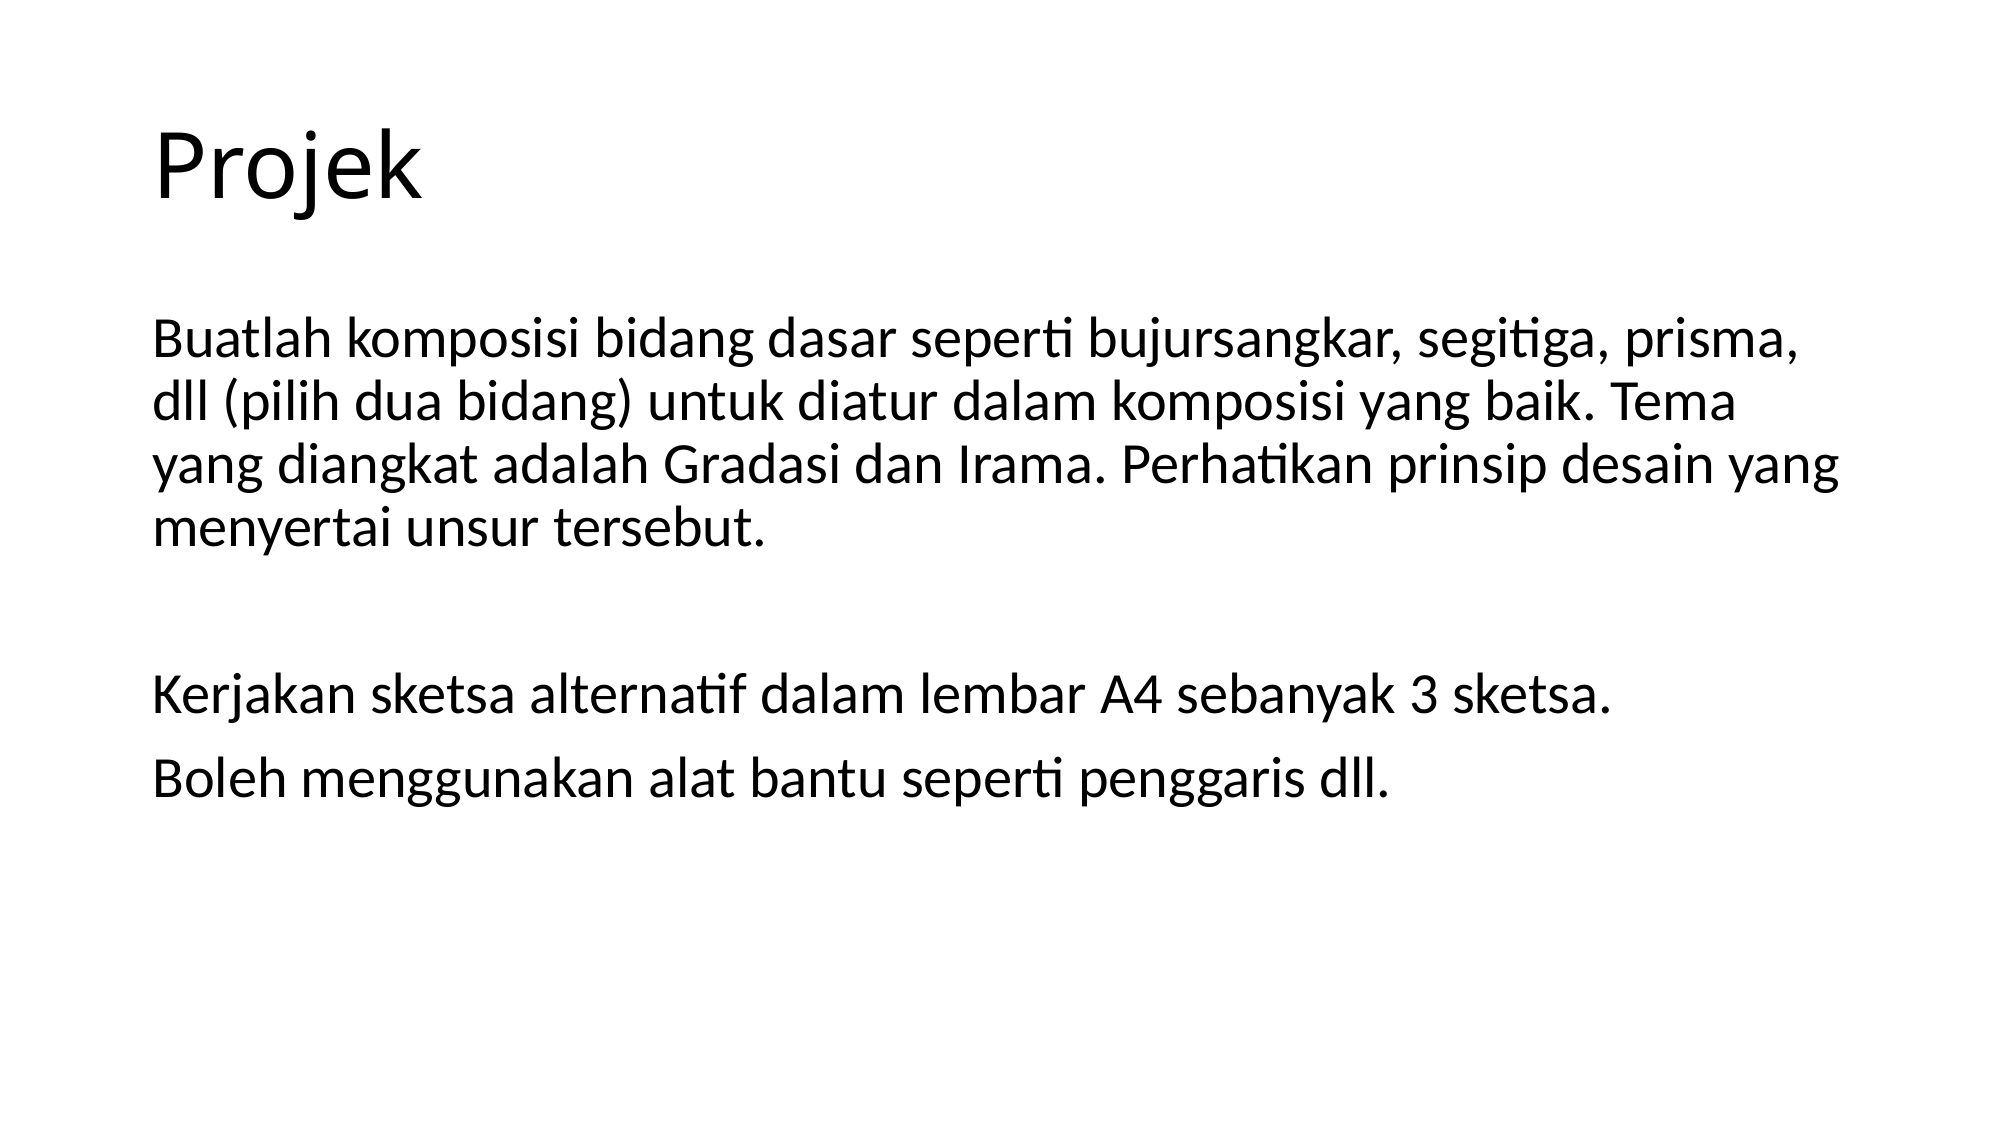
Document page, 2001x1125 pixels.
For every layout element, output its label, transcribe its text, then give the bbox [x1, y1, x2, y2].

title Projek [137, 59, 1863, 278]
list Buatlah komposisi bidang dasar seperti bujursangkar, segitiga, prisma, dll (pilih dua bidang) untuk diatur dalam komposisi yang baik. Tema yang diangkat adalah Gradasi dan Irama. Perhatikan prinsip desain yang menyertai unsur tersebut. Kerjakan sketsa alternatif dalam lembar A4 sebanyak 3 sketsa. Boleh menggunakan alat bantu seperti penggaris dll. [137, 299, 1863, 1014]
